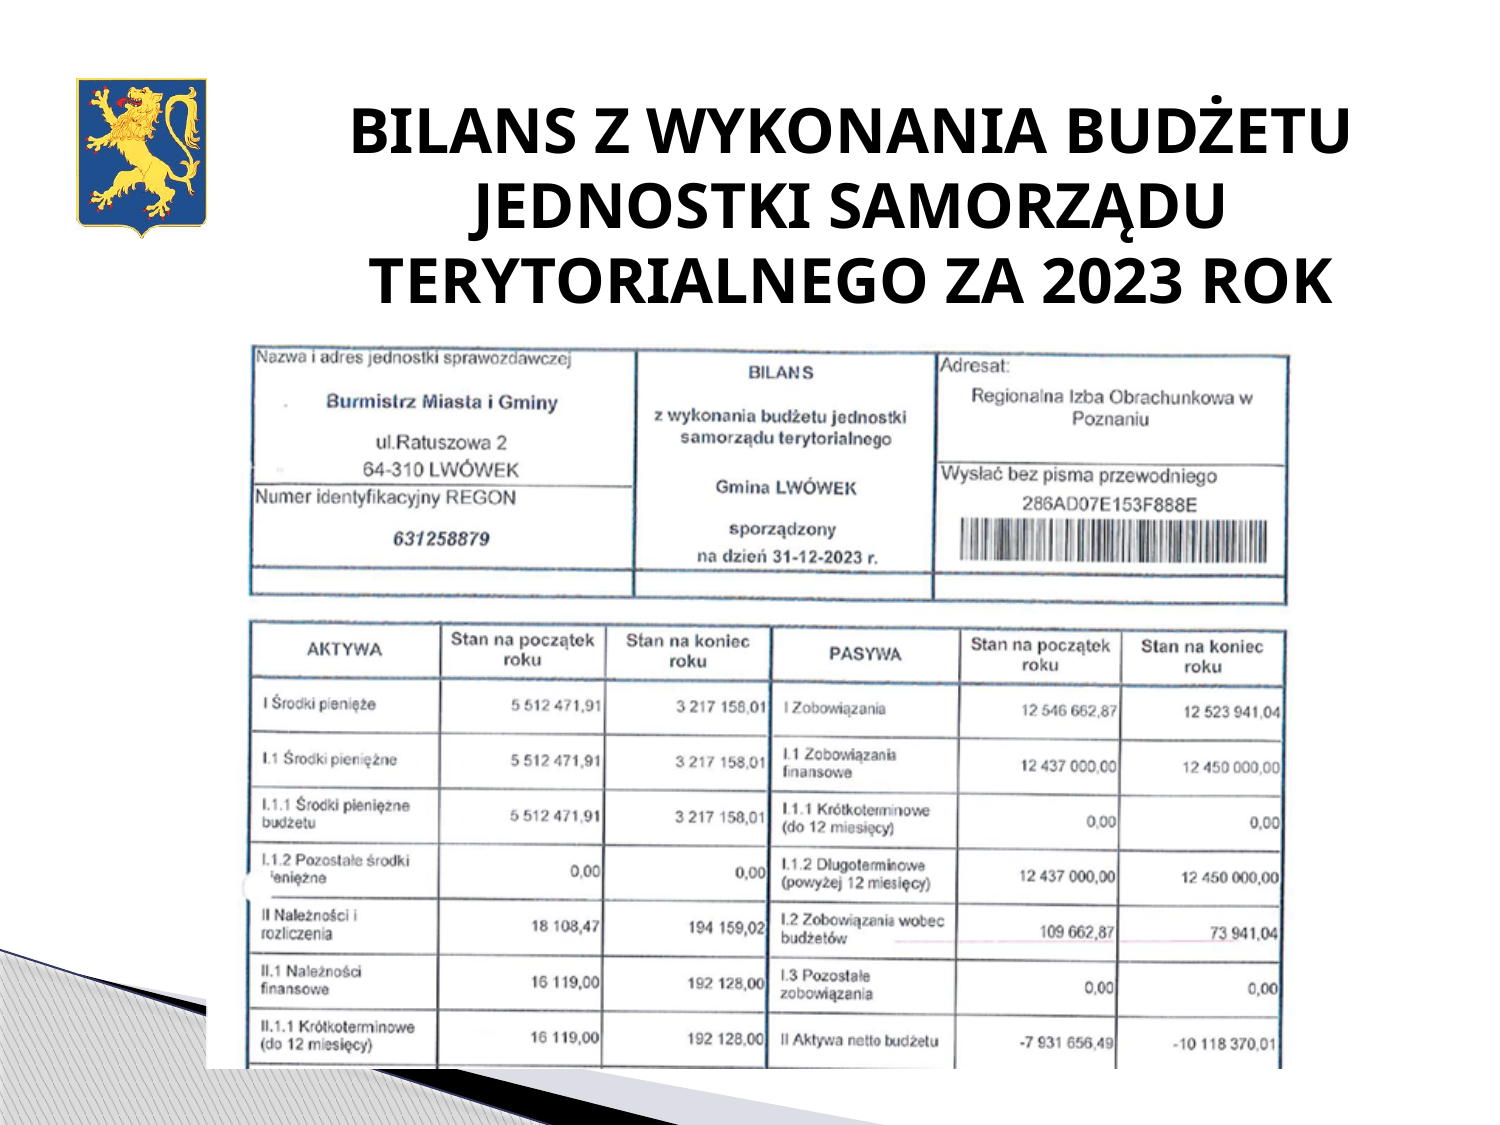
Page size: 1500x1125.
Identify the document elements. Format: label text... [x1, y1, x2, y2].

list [206, 325, 1324, 1069]
title Bilans z wykonania budżetu jednostki samorządu terytorialnego za 2023 rok [277, 45, 1425, 362]
picture [76, 77, 207, 240]
